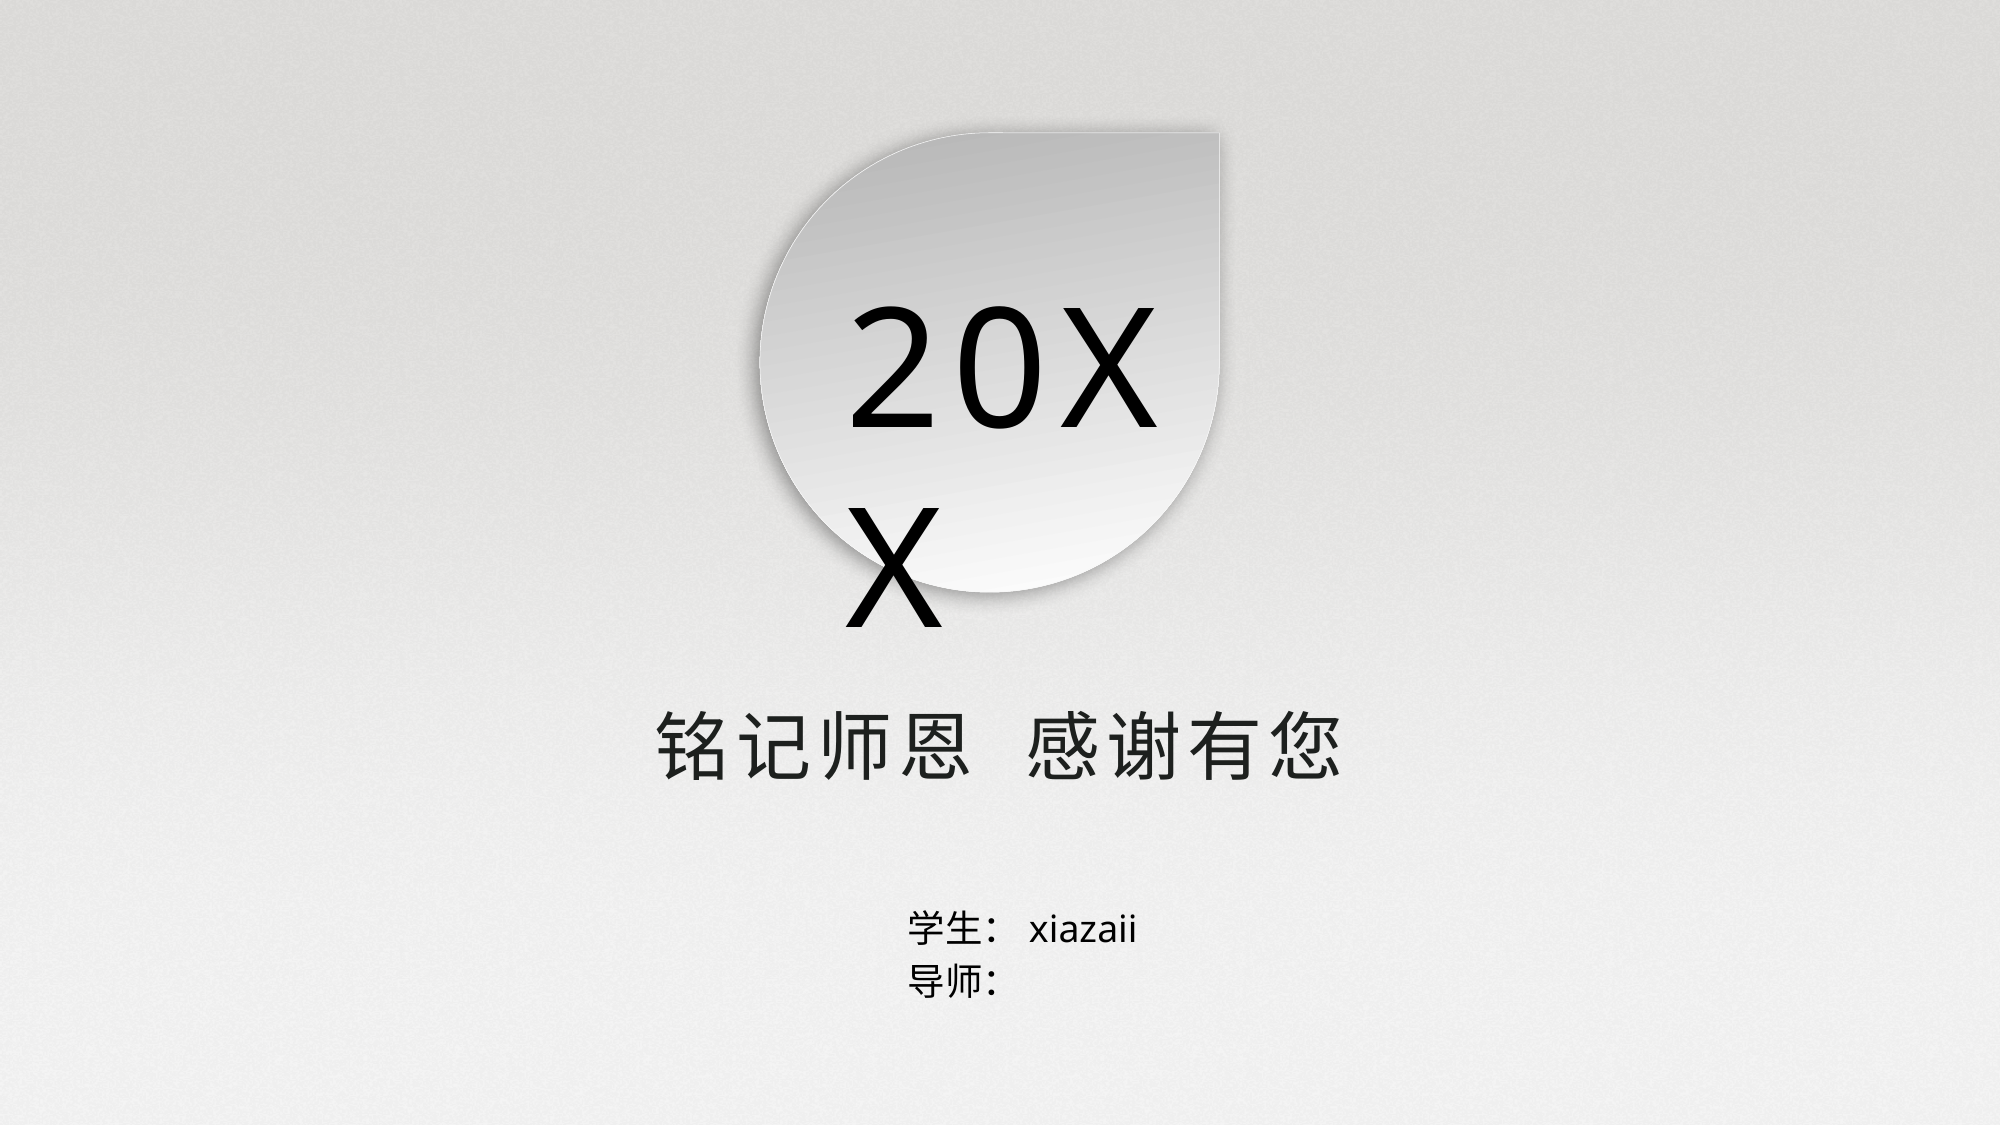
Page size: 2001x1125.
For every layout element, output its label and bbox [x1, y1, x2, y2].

text_box [759, 132, 1220, 593]
picture [0, 0, 2000, 1125]
